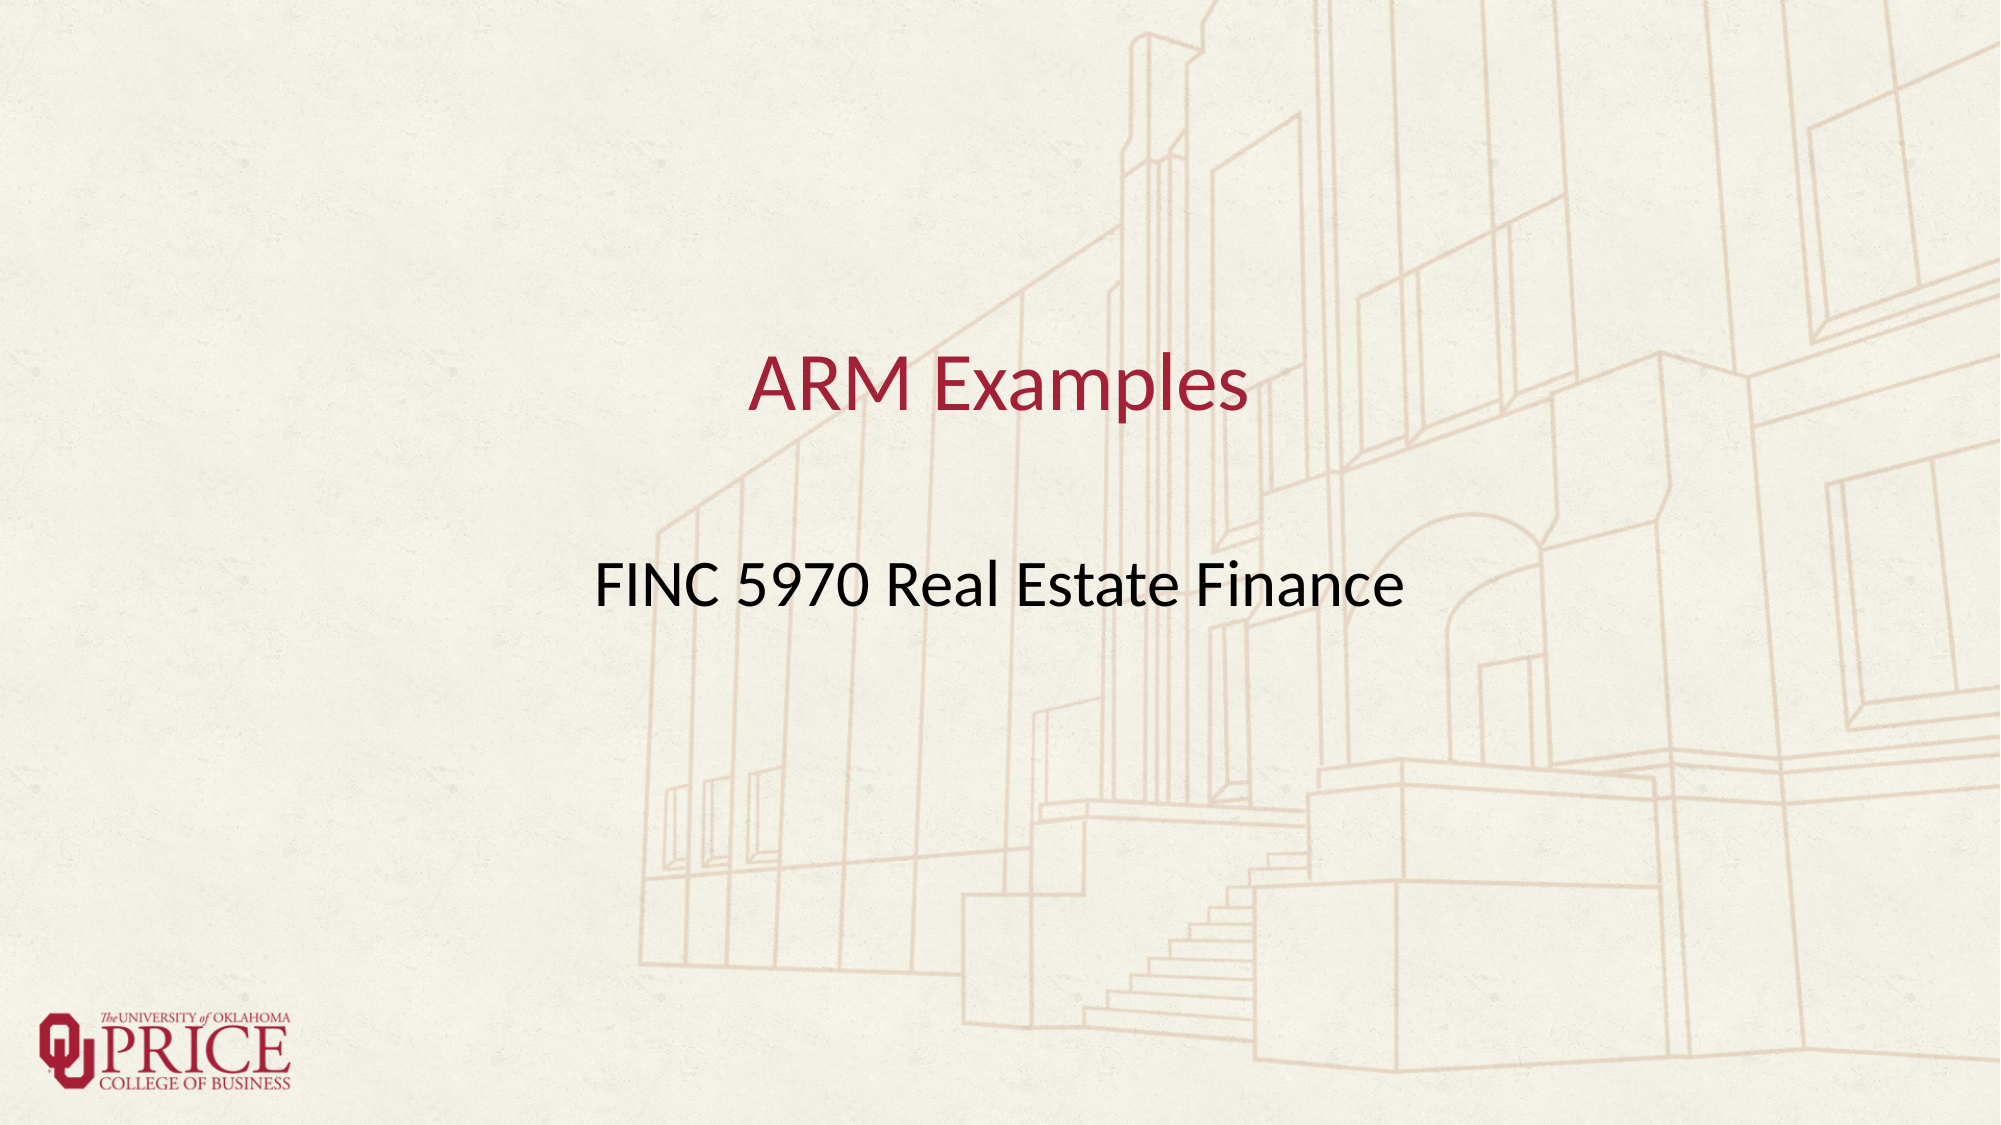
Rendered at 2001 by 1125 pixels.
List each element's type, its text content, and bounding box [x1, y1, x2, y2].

subtitle FINC 5970 Real Estate Finance [300, 532, 1700, 821]
picture [0, 0, 2000, 1125]
title ARM Examples [150, 256, 1850, 498]
